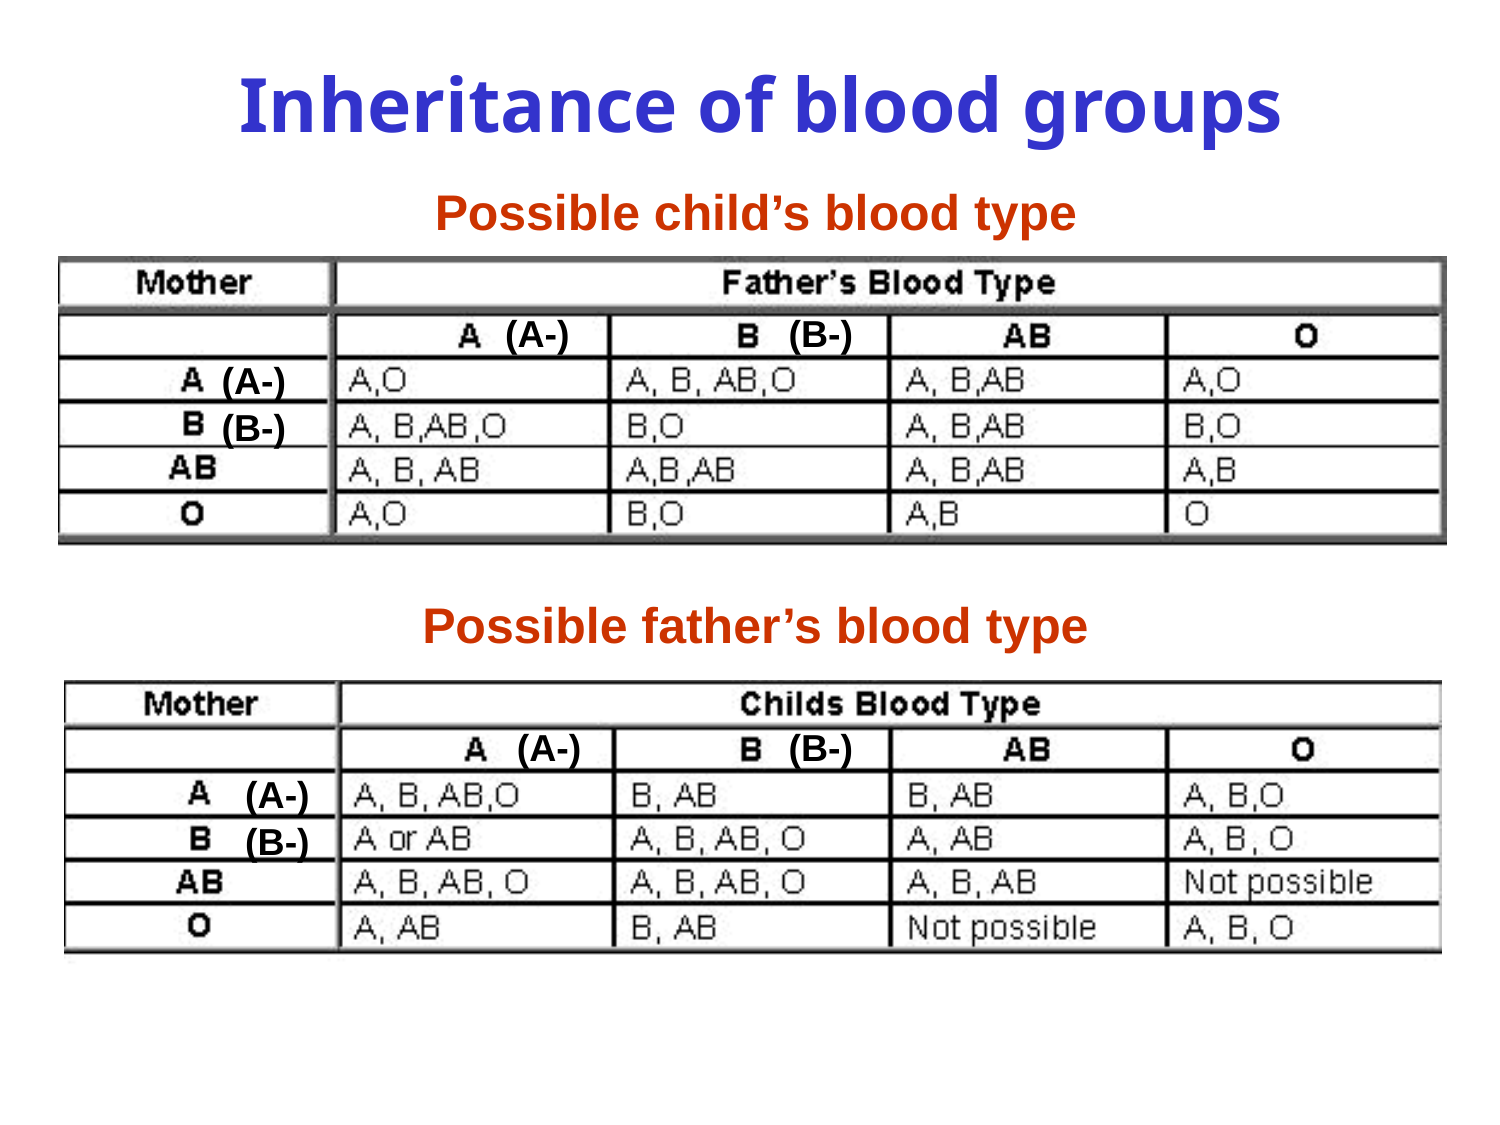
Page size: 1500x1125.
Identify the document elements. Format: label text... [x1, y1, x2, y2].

text_box Possible child’s blood type [419, 172, 1093, 248]
picture [64, 680, 1442, 994]
title Inheritance of blood groups [147, 54, 1376, 152]
text_box Possible father’s blood type [407, 596, 1104, 661]
picture [58, 255, 1448, 587]
